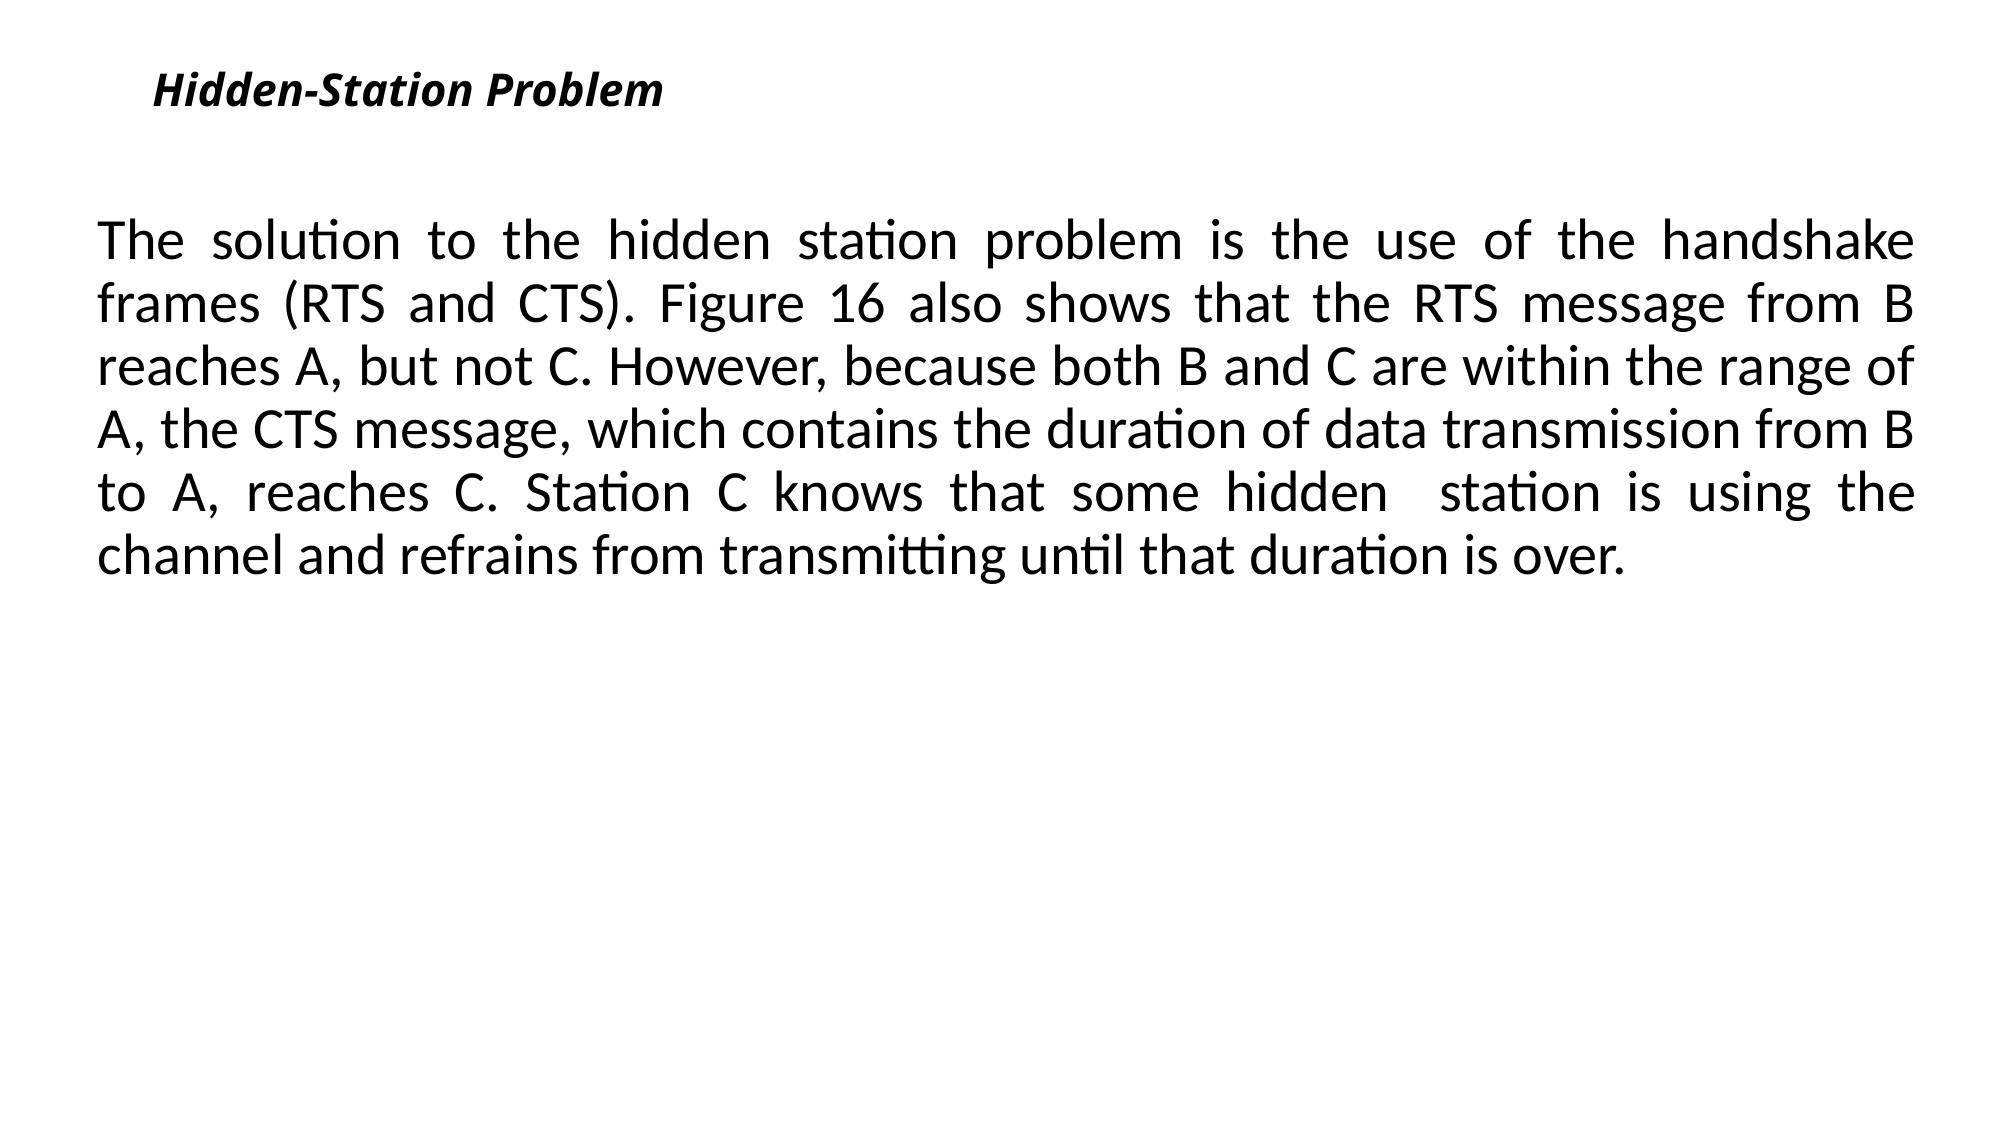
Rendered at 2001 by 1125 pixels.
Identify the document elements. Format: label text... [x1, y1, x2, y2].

list The solution to the hidden station problem is the use of the handshake frames (RTS and CTS). Figure 16 also shows that the RTS message from B reaches A, but not C. However, because both B and C are within the range of A, the CTS message, which contains the duration of data transmission from B to A, reaches C. Station C knows that some hidden station is using the channel and refrains from transmitting until that duration is over. [82, 201, 1933, 1014]
title Hidden-Station Problem [137, 59, 1863, 180]
